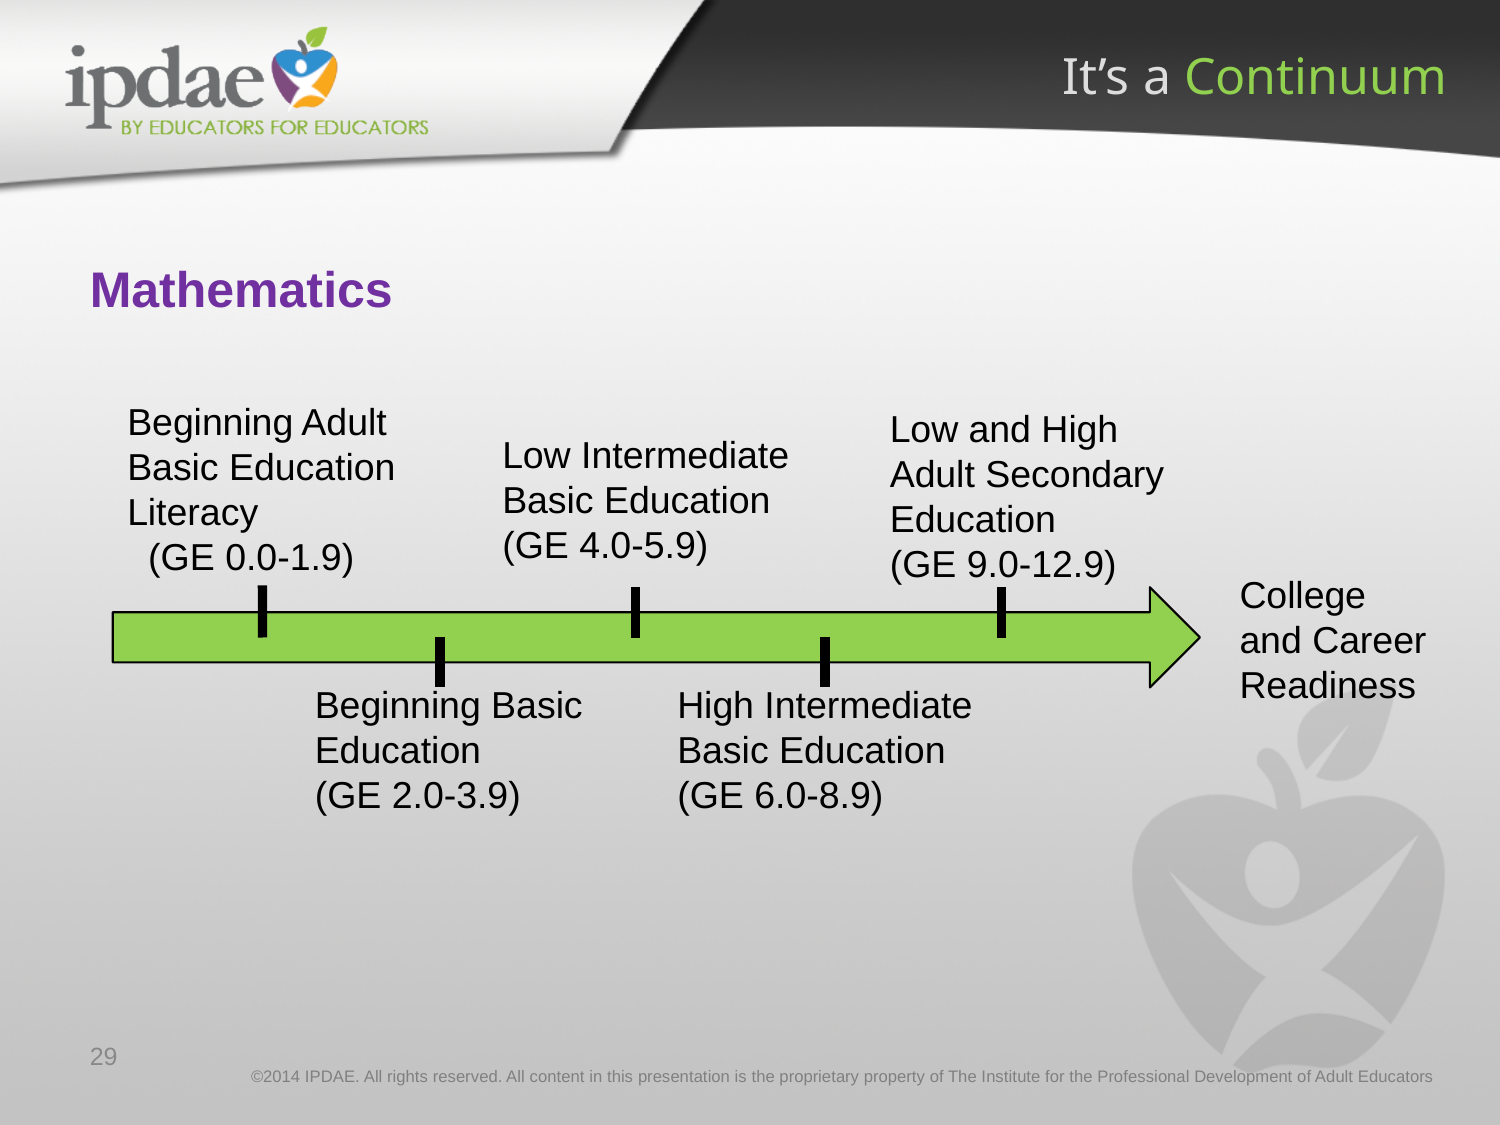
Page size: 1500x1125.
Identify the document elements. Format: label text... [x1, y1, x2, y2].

text_box Beginning Adult Basic Education Literacy (GE 0.0-1.9) [112, 390, 413, 586]
text_box ©2014 IPDAE. All rights reserved. All content in this presentation is the proprietary property of The Institute for the Professional Development of Adult Educators [225, 1058, 1450, 1093]
text_box High Intermediate Basic Education (GE 6.0-8.9) [662, 673, 1000, 824]
text_box [112, 593, 1201, 688]
picture [0, 0, 1500, 1125]
text_box Mathematics [74, 249, 1038, 325]
text_box 29 [74, 1033, 151, 1087]
text_box Low Intermediate Basic Education (GE 4.0-5.9) [487, 423, 838, 574]
text_box College and Career Readiness [1224, 563, 1450, 714]
text_box [57, 237, 1425, 1000]
text_box It’s a Continuum [712, 37, 1463, 113]
text_box Beginning Basic Education (GE 2.0-3.9) [299, 673, 609, 869]
text_box Low and High Adult Secondary Education (GE 9.0-12.9) [875, 398, 1200, 593]
